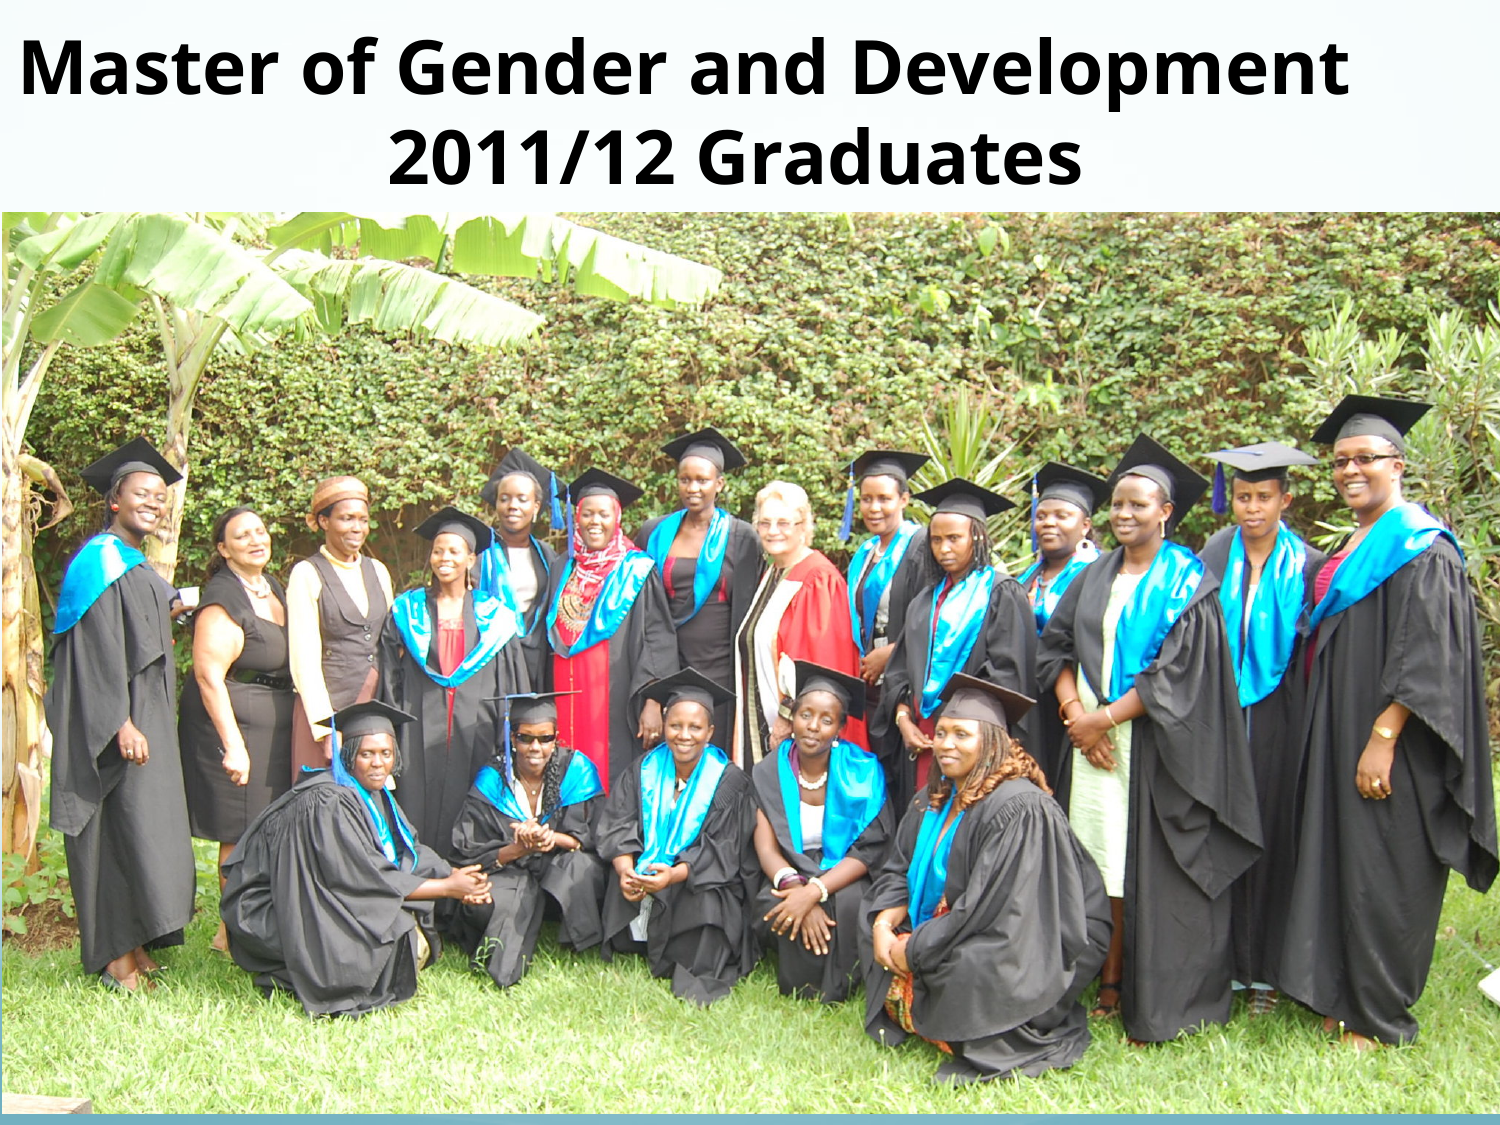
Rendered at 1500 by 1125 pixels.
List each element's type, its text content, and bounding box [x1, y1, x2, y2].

picture [1, 211, 1500, 1114]
text_box Master of Gender and Development 2011/12 Graduates [2, 12, 1500, 208]
